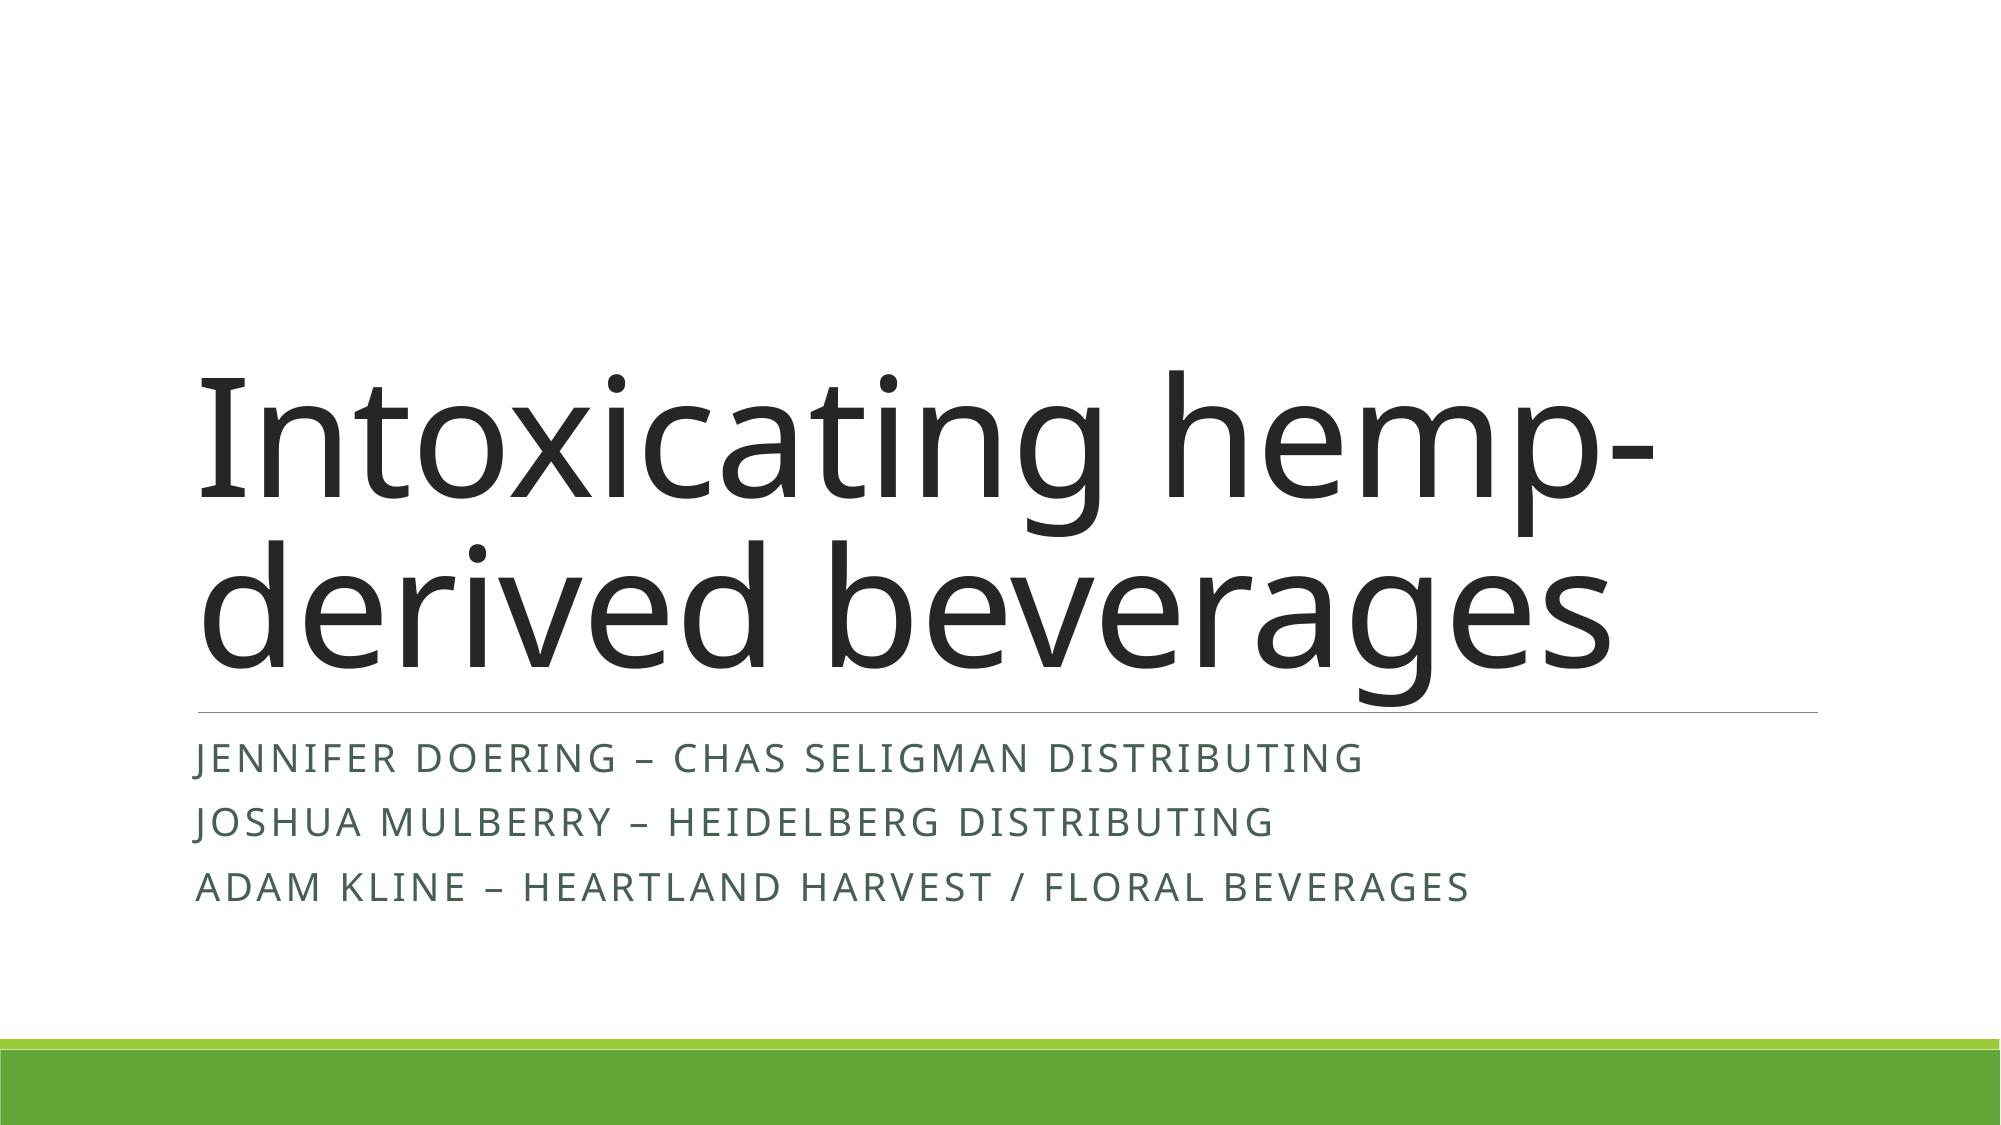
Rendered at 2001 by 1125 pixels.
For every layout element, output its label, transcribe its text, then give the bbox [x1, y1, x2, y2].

subtitle Jennifer Doering – chas Seligman Distributing Joshua mulberry – Heidelberg distributing Adam kline – heartland harvest / floral beverages [180, 730, 1831, 919]
title Intoxicating hemp-derived beverages [180, 124, 1830, 710]
